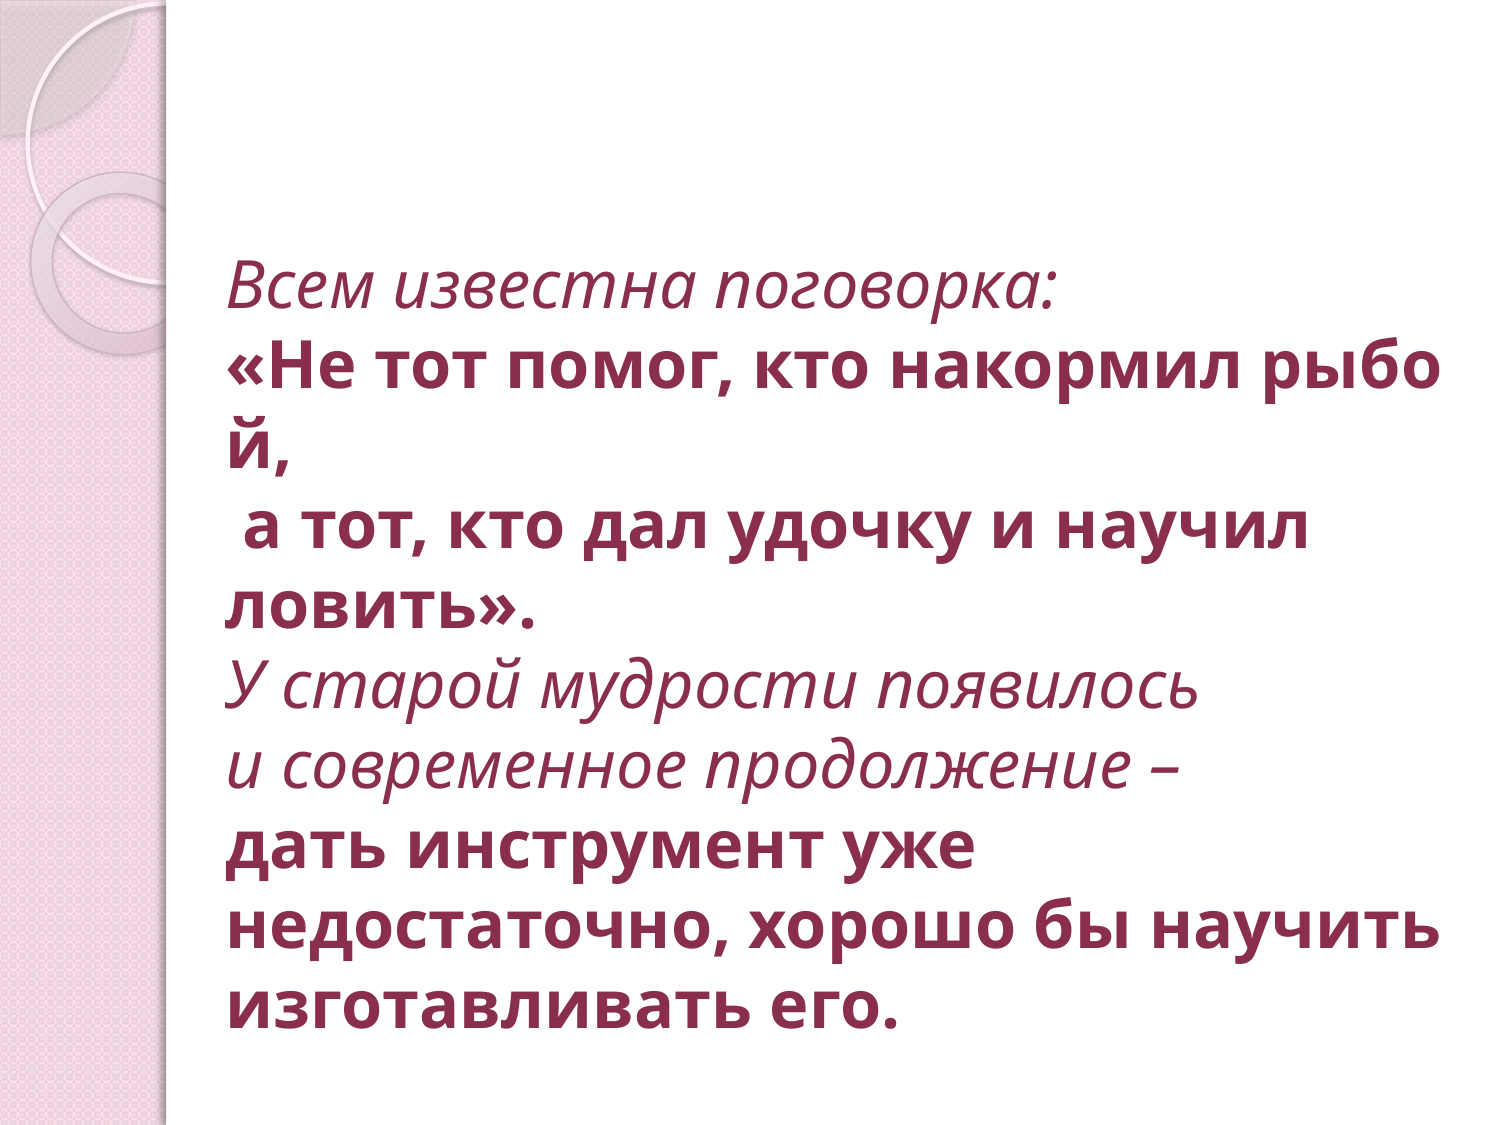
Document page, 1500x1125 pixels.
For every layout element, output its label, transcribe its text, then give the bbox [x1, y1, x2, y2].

text_box Всем известна поговорка: «Не тот помог, кто накормил рыбой, а тот, кто дал удочку и научил ловить». У старой мудрости появилось и современное продолжение – дать инструмент уже недостаточно, хорошо бы научить изготавливать его. [210, 234, 1465, 1049]
